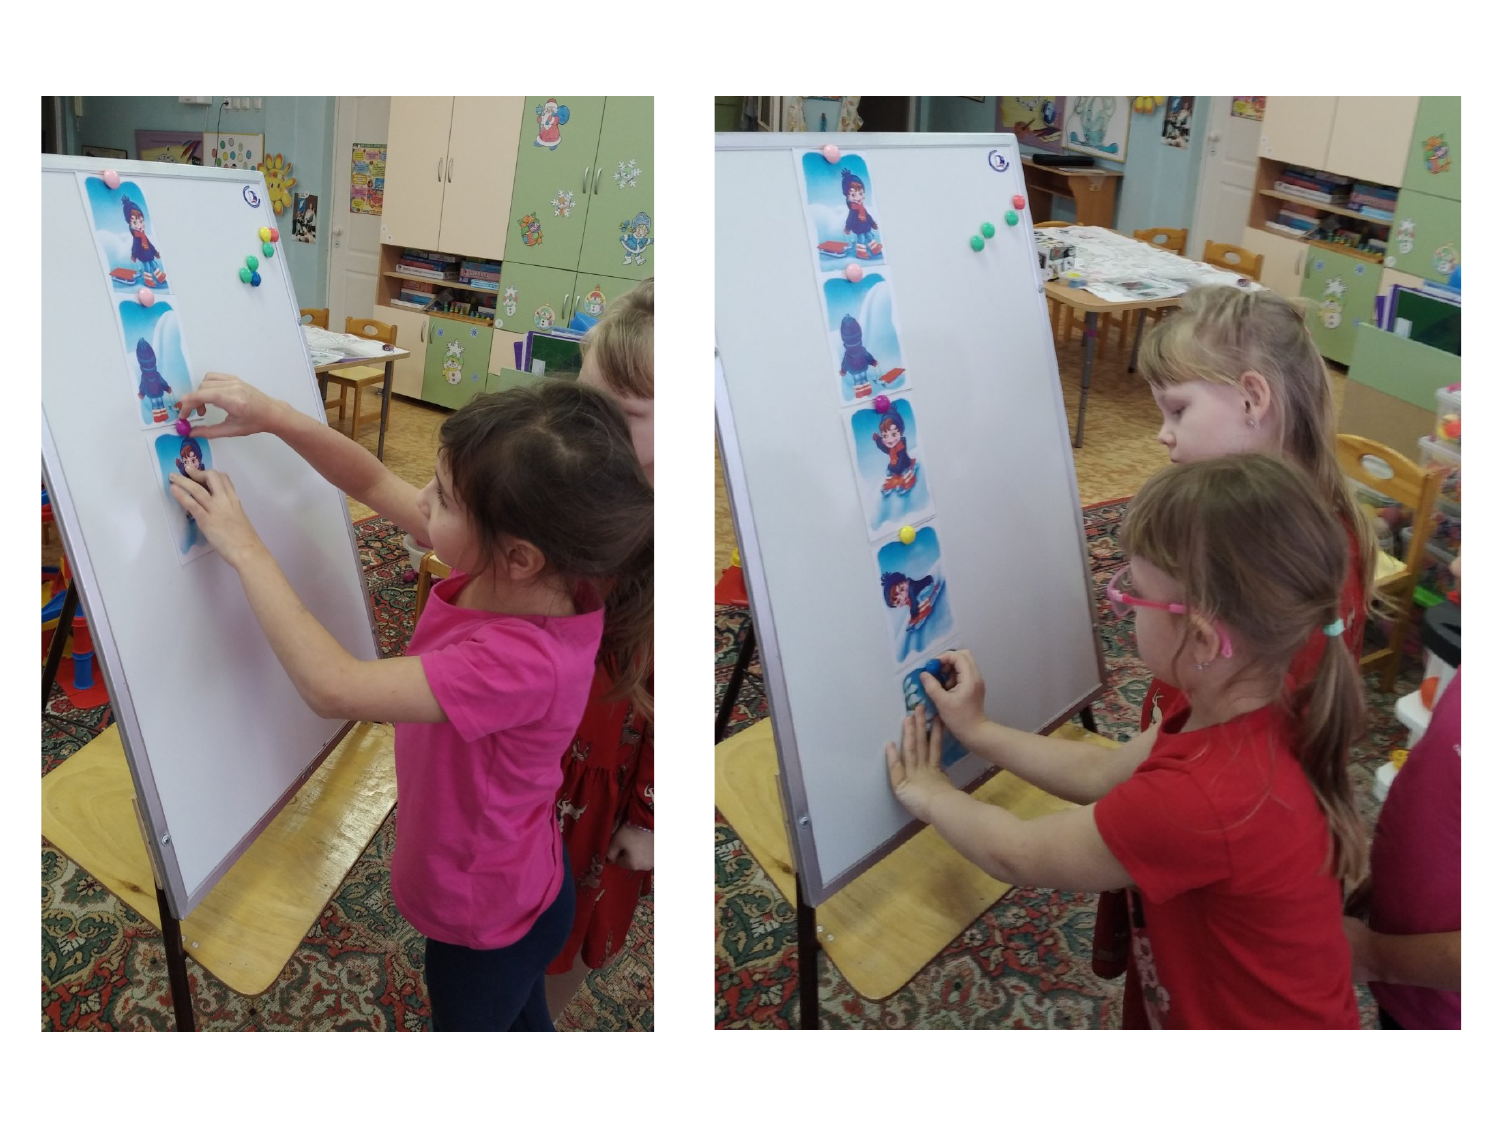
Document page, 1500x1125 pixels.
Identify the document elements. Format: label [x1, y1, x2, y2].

picture [714, 96, 1462, 1030]
picture [40, 96, 655, 1032]
